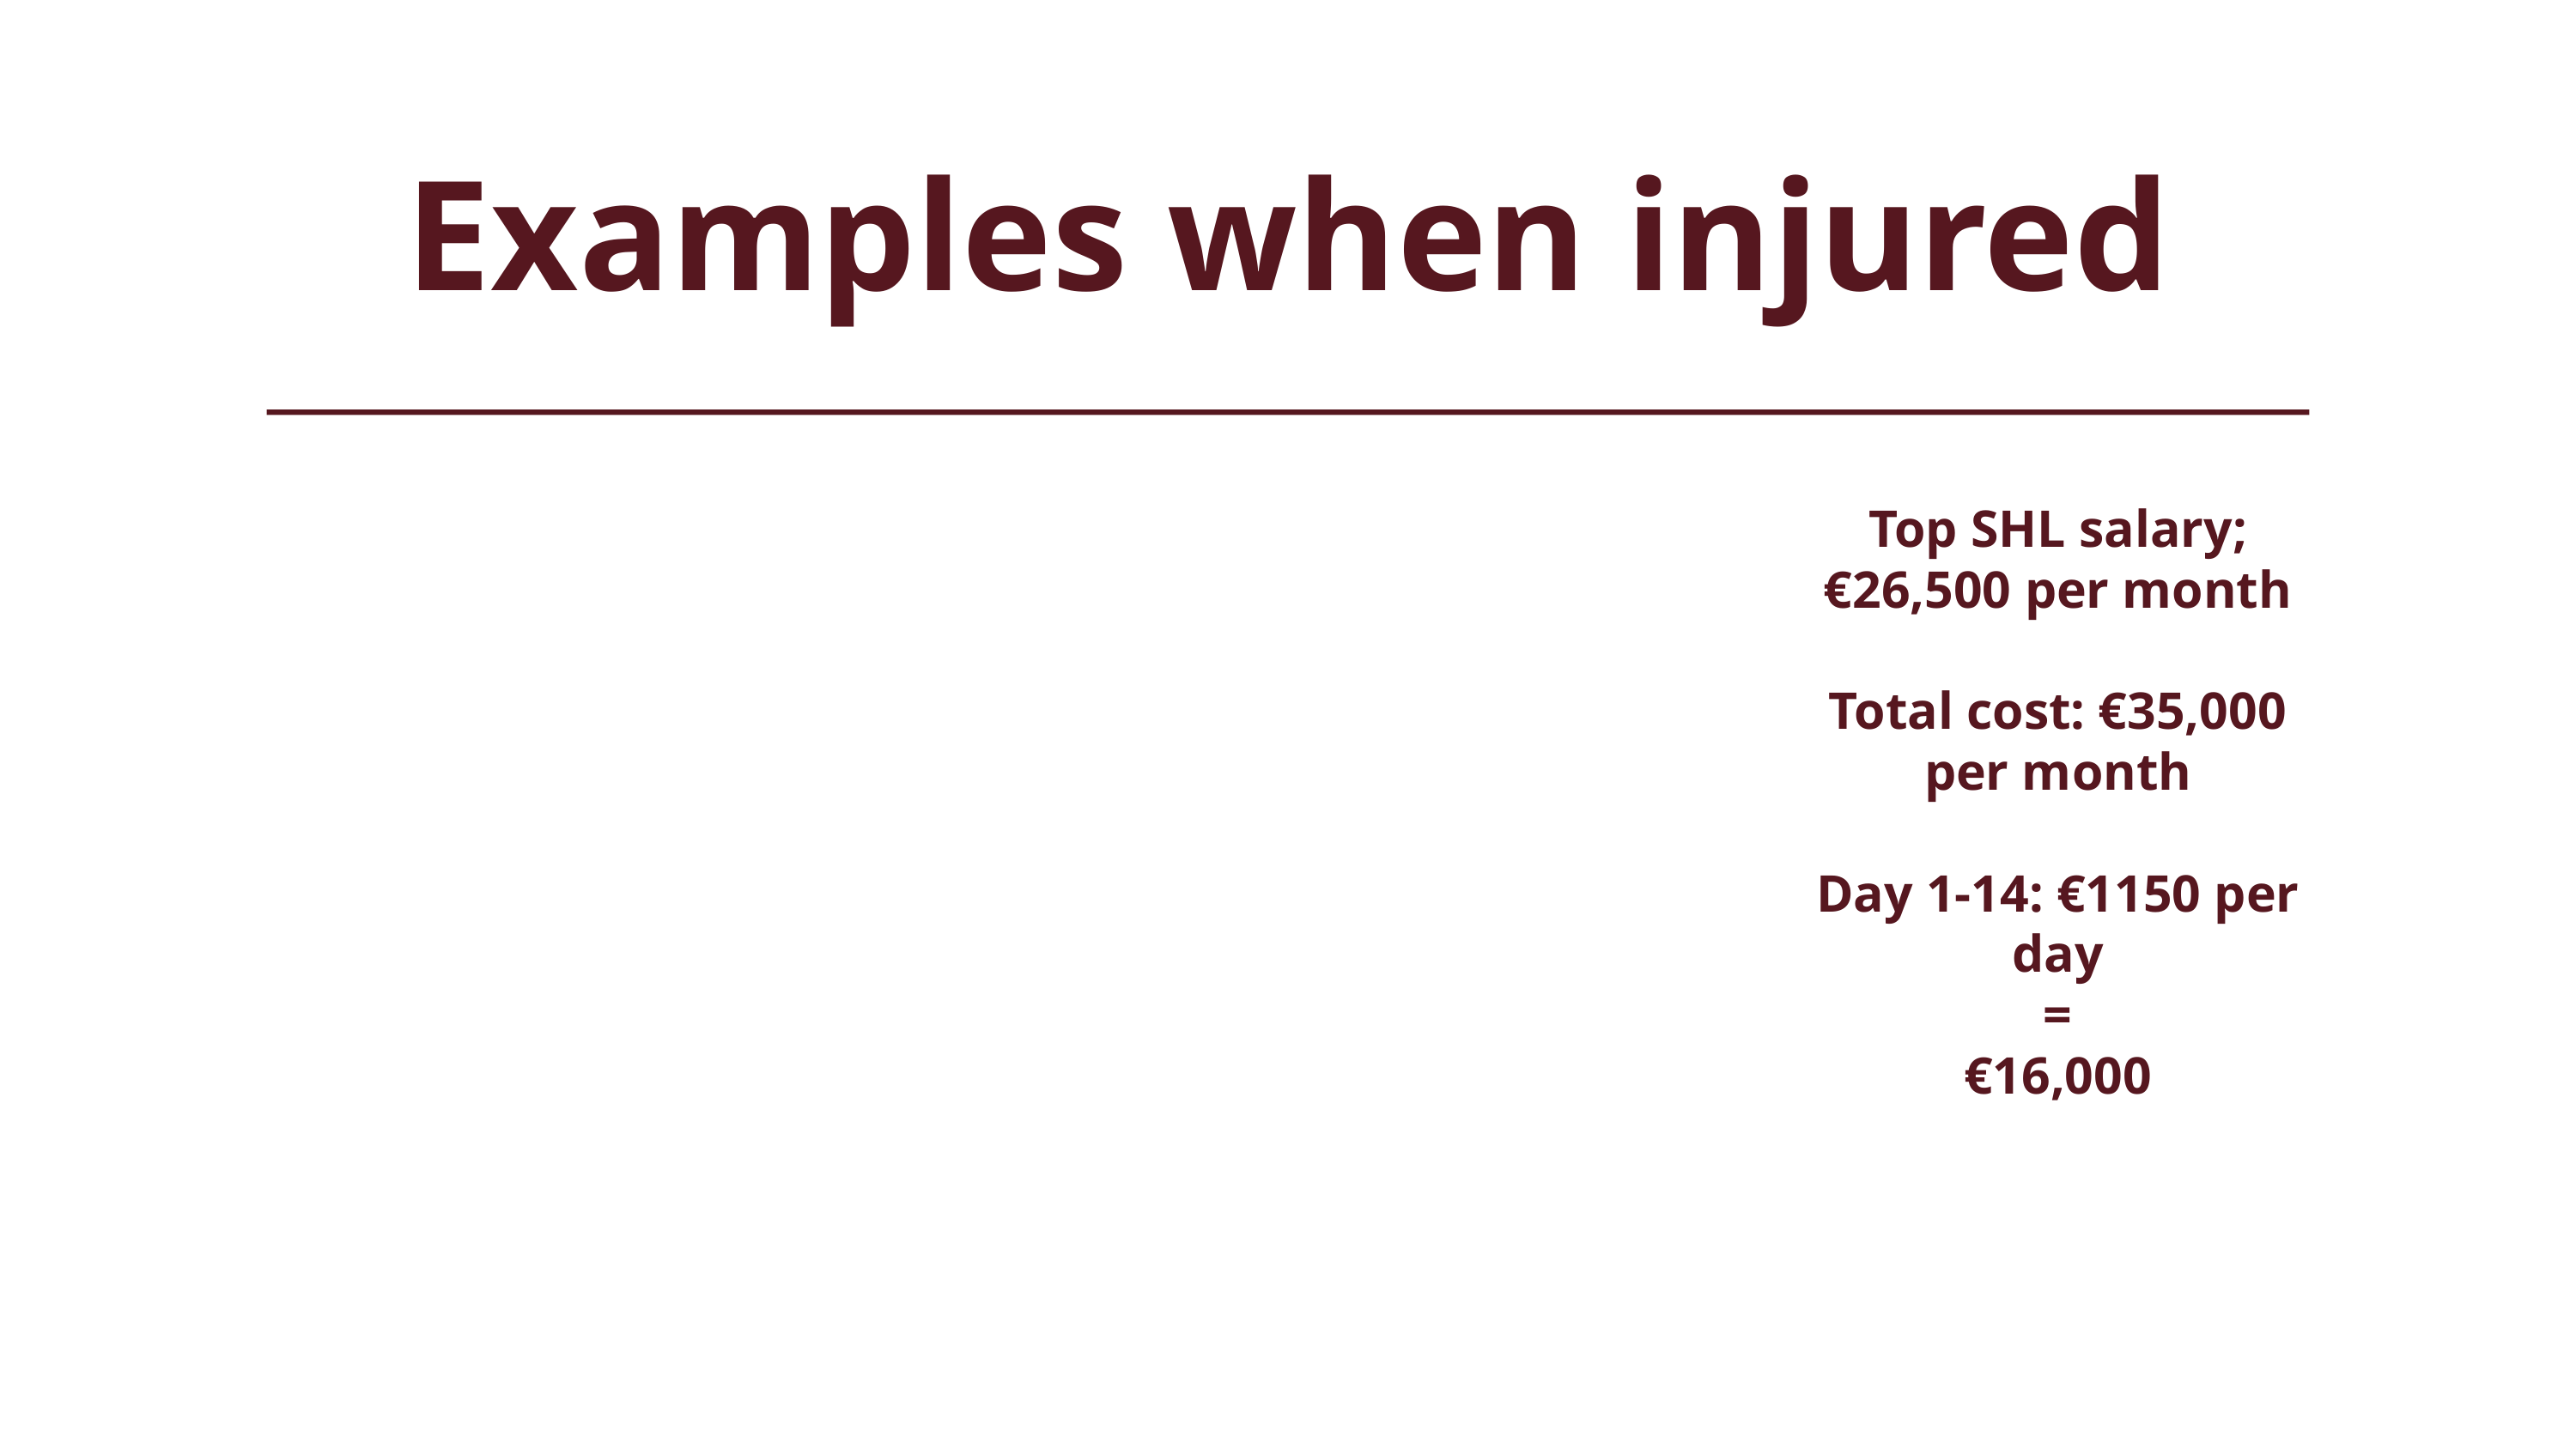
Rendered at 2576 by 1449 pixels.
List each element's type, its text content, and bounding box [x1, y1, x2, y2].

text_box Top SHL salary; €26,500 per month Total cost: €35,000 per month Day 1-14: €1150 per day = €16,000 [1806, 496, 2310, 1105]
text_box Examples when injured [266, 161, 2310, 321]
